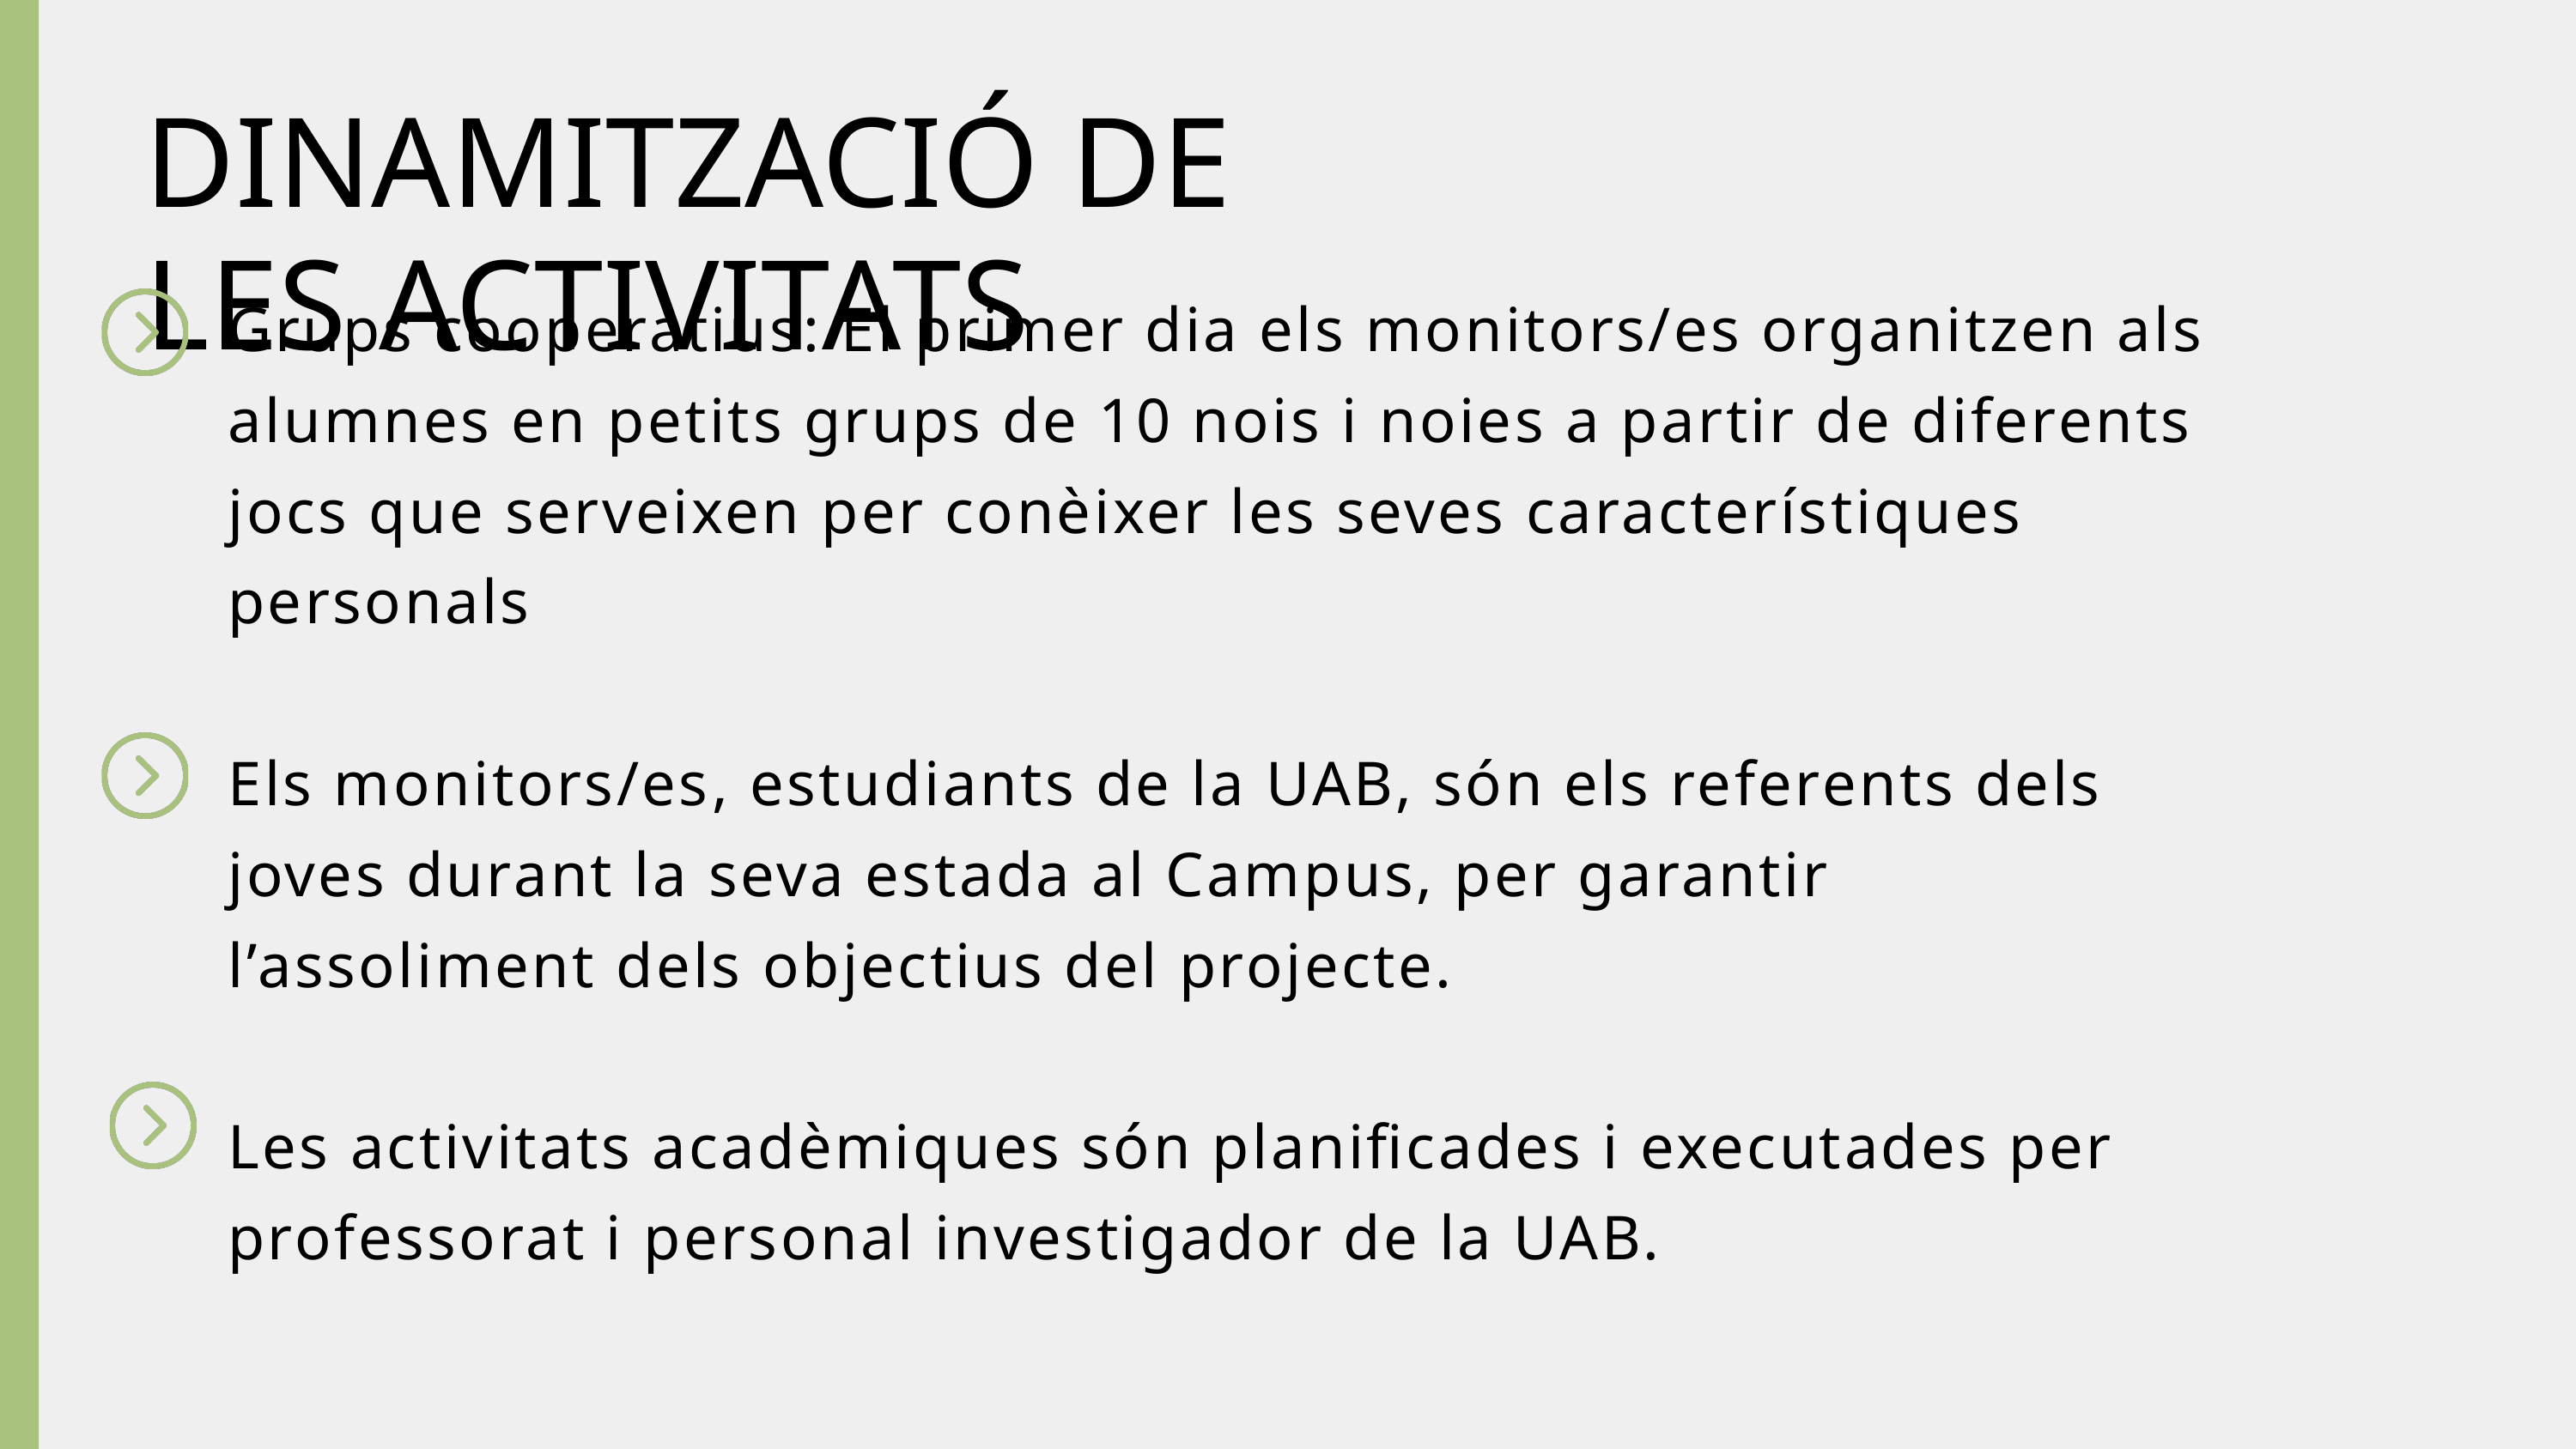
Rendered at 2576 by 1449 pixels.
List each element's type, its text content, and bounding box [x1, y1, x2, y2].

text_box [0, 0, 39, 1449]
text_box DINAMITZACIÓ DE LES ACTIVITATS [144, 88, 1400, 374]
text_box [109, 1082, 197, 1169]
text_box Grups cooperatius: El primer dia els monitors/es organitzen als alumnes en petits grups de 10 nois i noies a partir de diferents jocs que serveixen per conèixer les seves característiques personals Els monitors/es, estudiants de la UAB, són els referents dels joves durant la seva estada al Campus, per garantir l’assoliment dels objectius del projecte. Les activitats acadèmiques són planificades i executades per professorat i personal investigador de la UAB. [228, 272, 2220, 1363]
text_box [101, 732, 189, 820]
text_box [101, 288, 189, 376]
